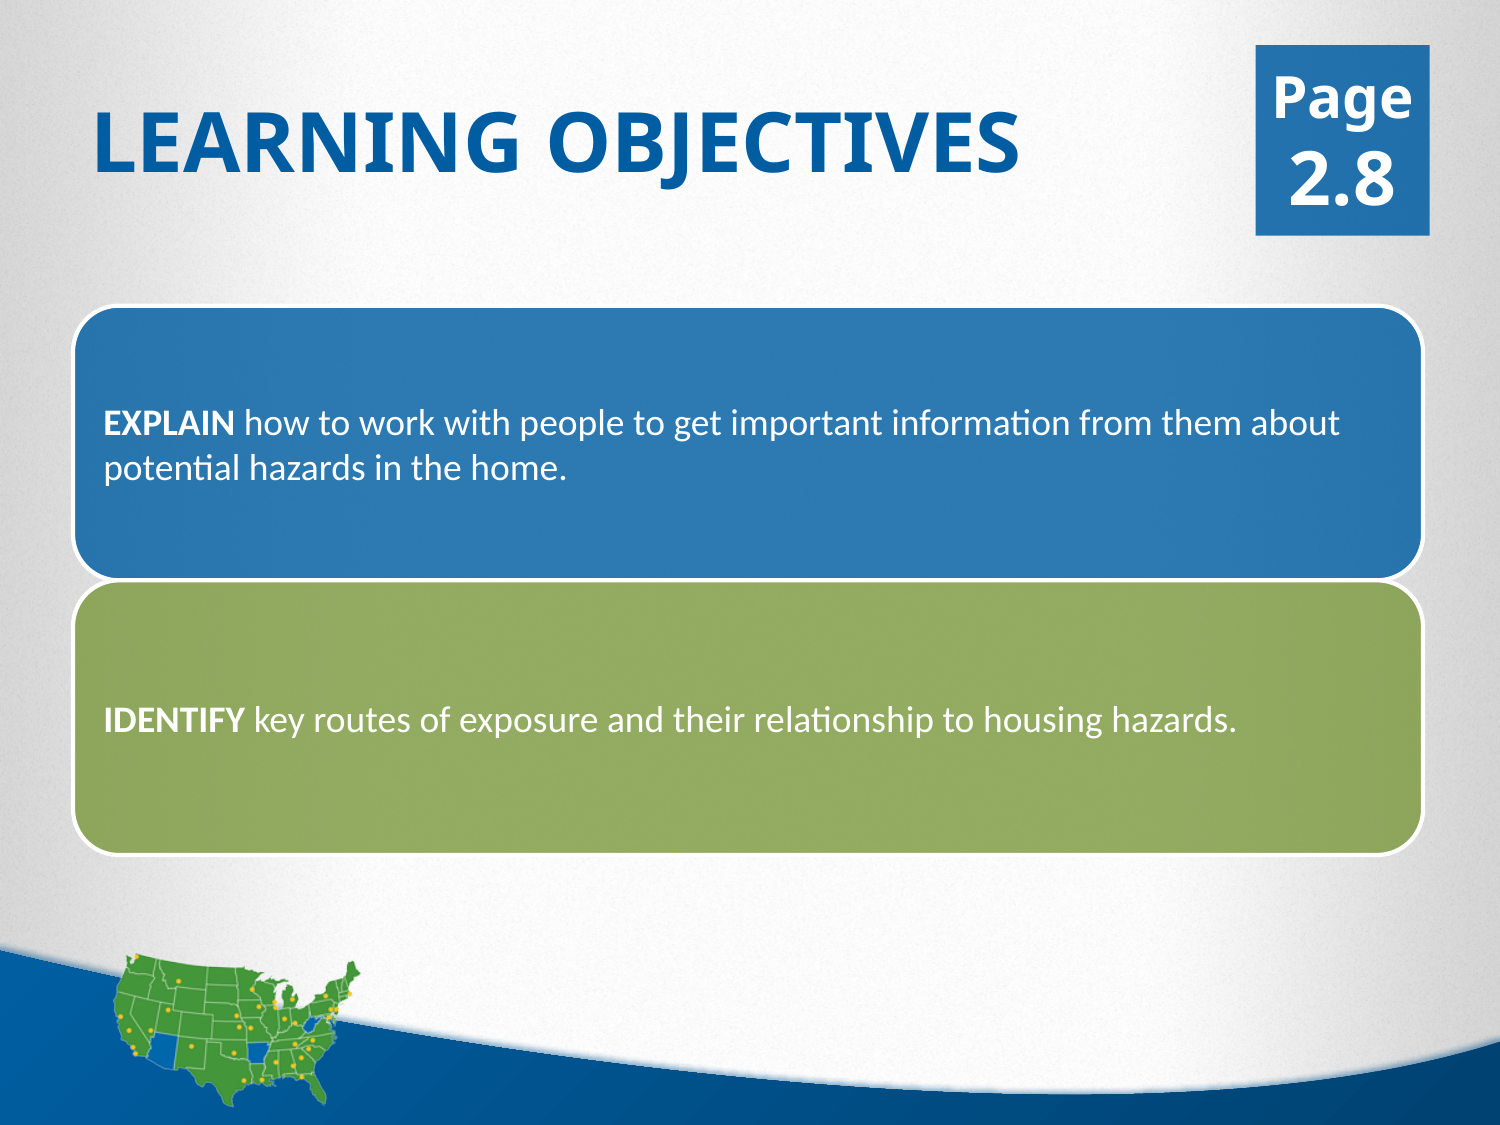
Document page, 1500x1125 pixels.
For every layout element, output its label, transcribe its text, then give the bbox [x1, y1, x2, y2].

picture [0, 0, 1500, 1108]
title Learning Objectives [75, 45, 1237, 233]
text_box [72, 305, 1424, 856]
footer Page 2.8 [1255, 45, 1430, 236]
